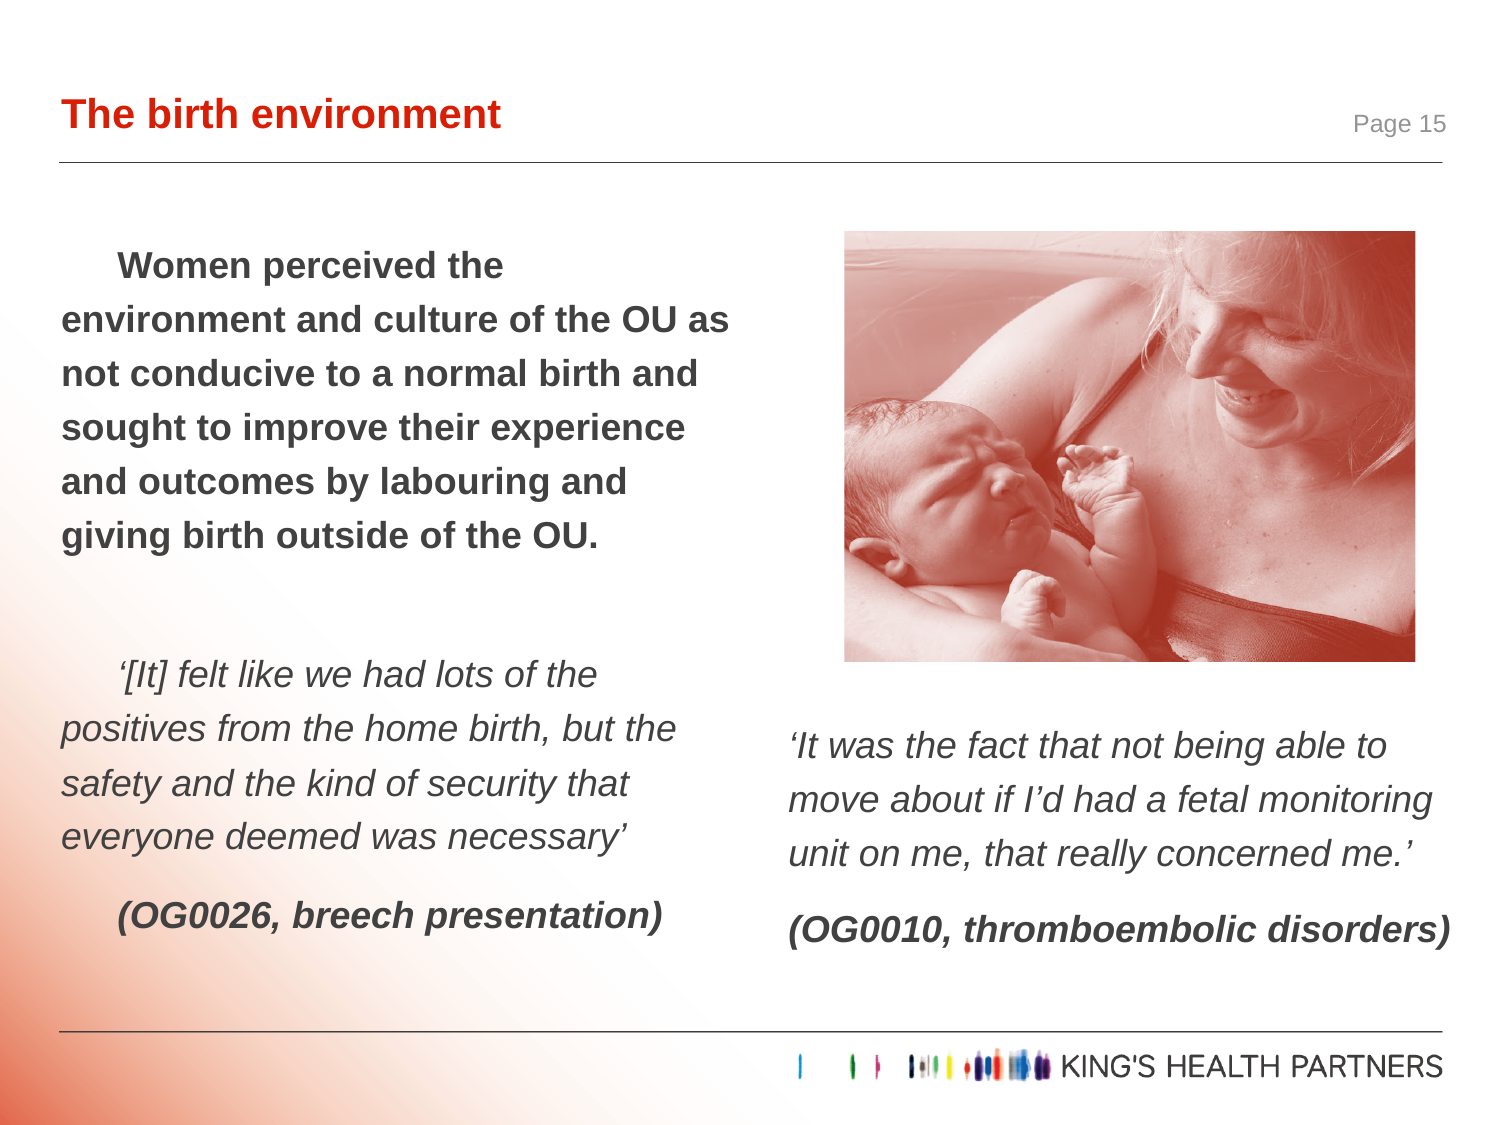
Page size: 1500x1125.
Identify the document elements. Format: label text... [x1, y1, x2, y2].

picture [0, 0, 1500, 1125]
title The birth environment [60, 34, 1302, 138]
list Women perceived the environment and culture of the OU as not conducive to a normal birth and sought to improve their experience and outcomes by labouring and giving birth outside of the OU. ‘[It] felt like we had lots of the positives from the home birth, but the safety and the kind of security that everyone deemed was necessary’ (OG0026, breech presentation) [60, 231, 739, 1012]
slide_number Page 14 [1312, 77, 1447, 138]
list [844, 231, 1416, 662]
text_box ‘It was the fact that not being able to move about if I’d had a fetal monitoring unit on me, that really concerned me.’ (OG0010, thromboembolic disorders) [773, 704, 1471, 1003]
